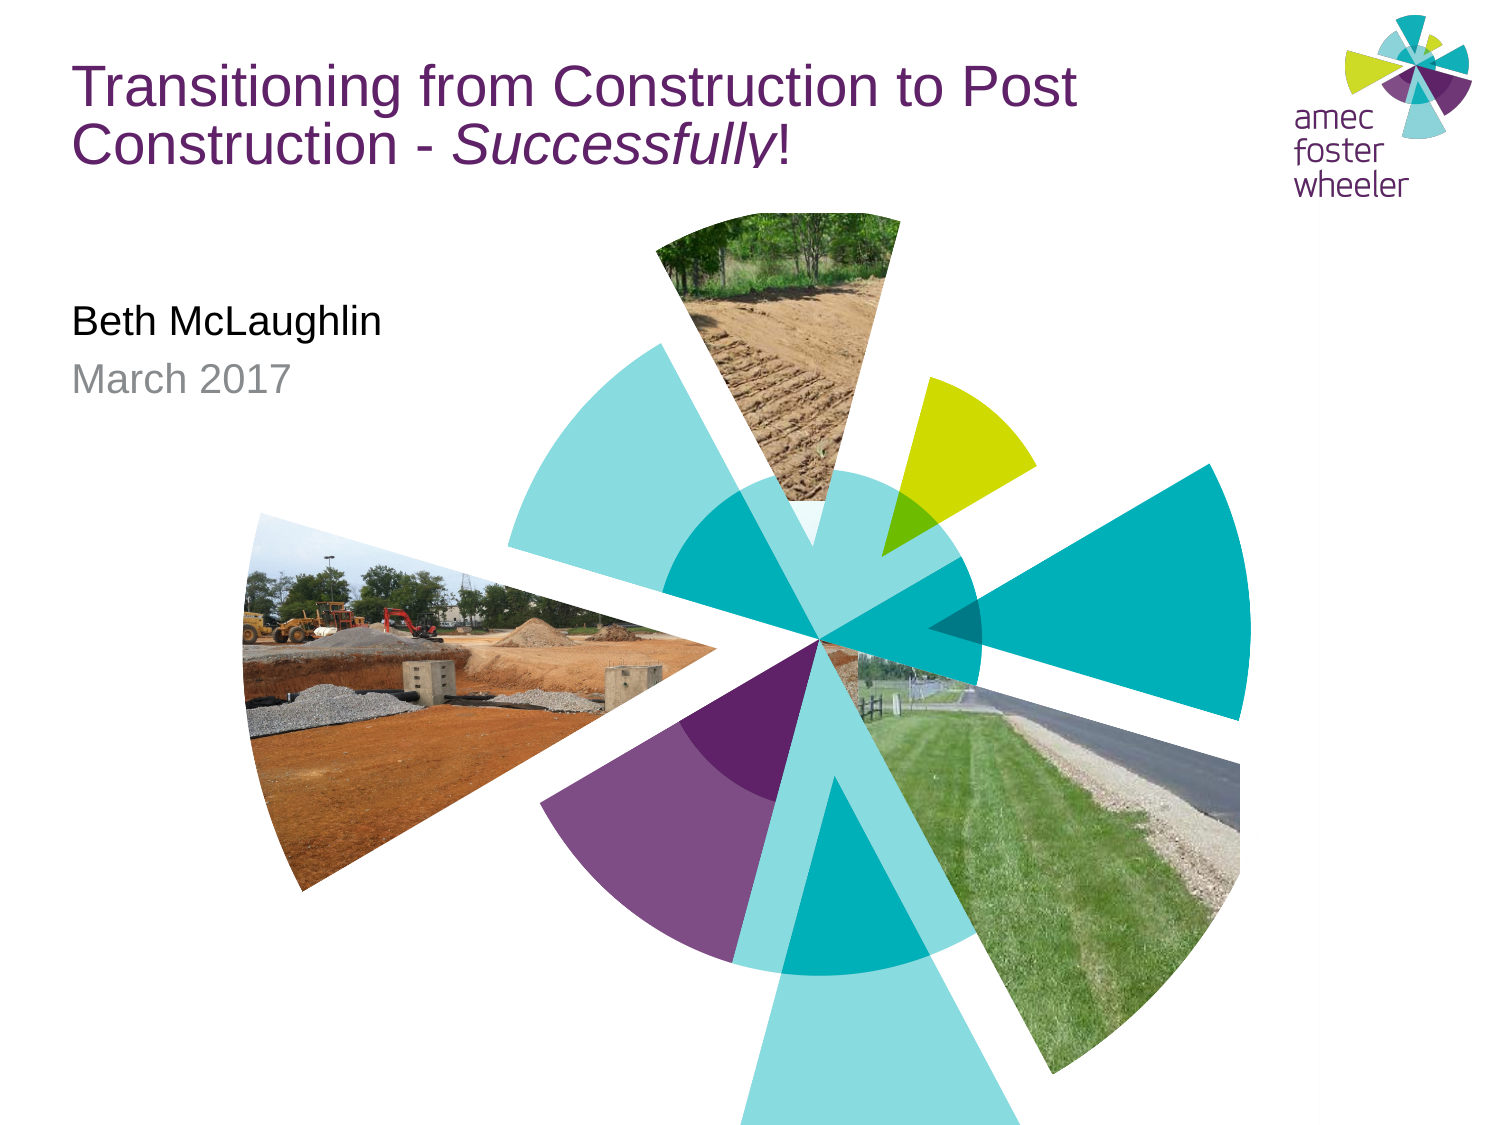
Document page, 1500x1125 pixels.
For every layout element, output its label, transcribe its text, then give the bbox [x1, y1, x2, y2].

title Transitioning from Construction to Post Construction - Successfully! [71, 15, 1280, 184]
picture [175, 15, 1472, 1125]
subtitle Beth McLaughlin March 2017 [71, 230, 175, 415]
